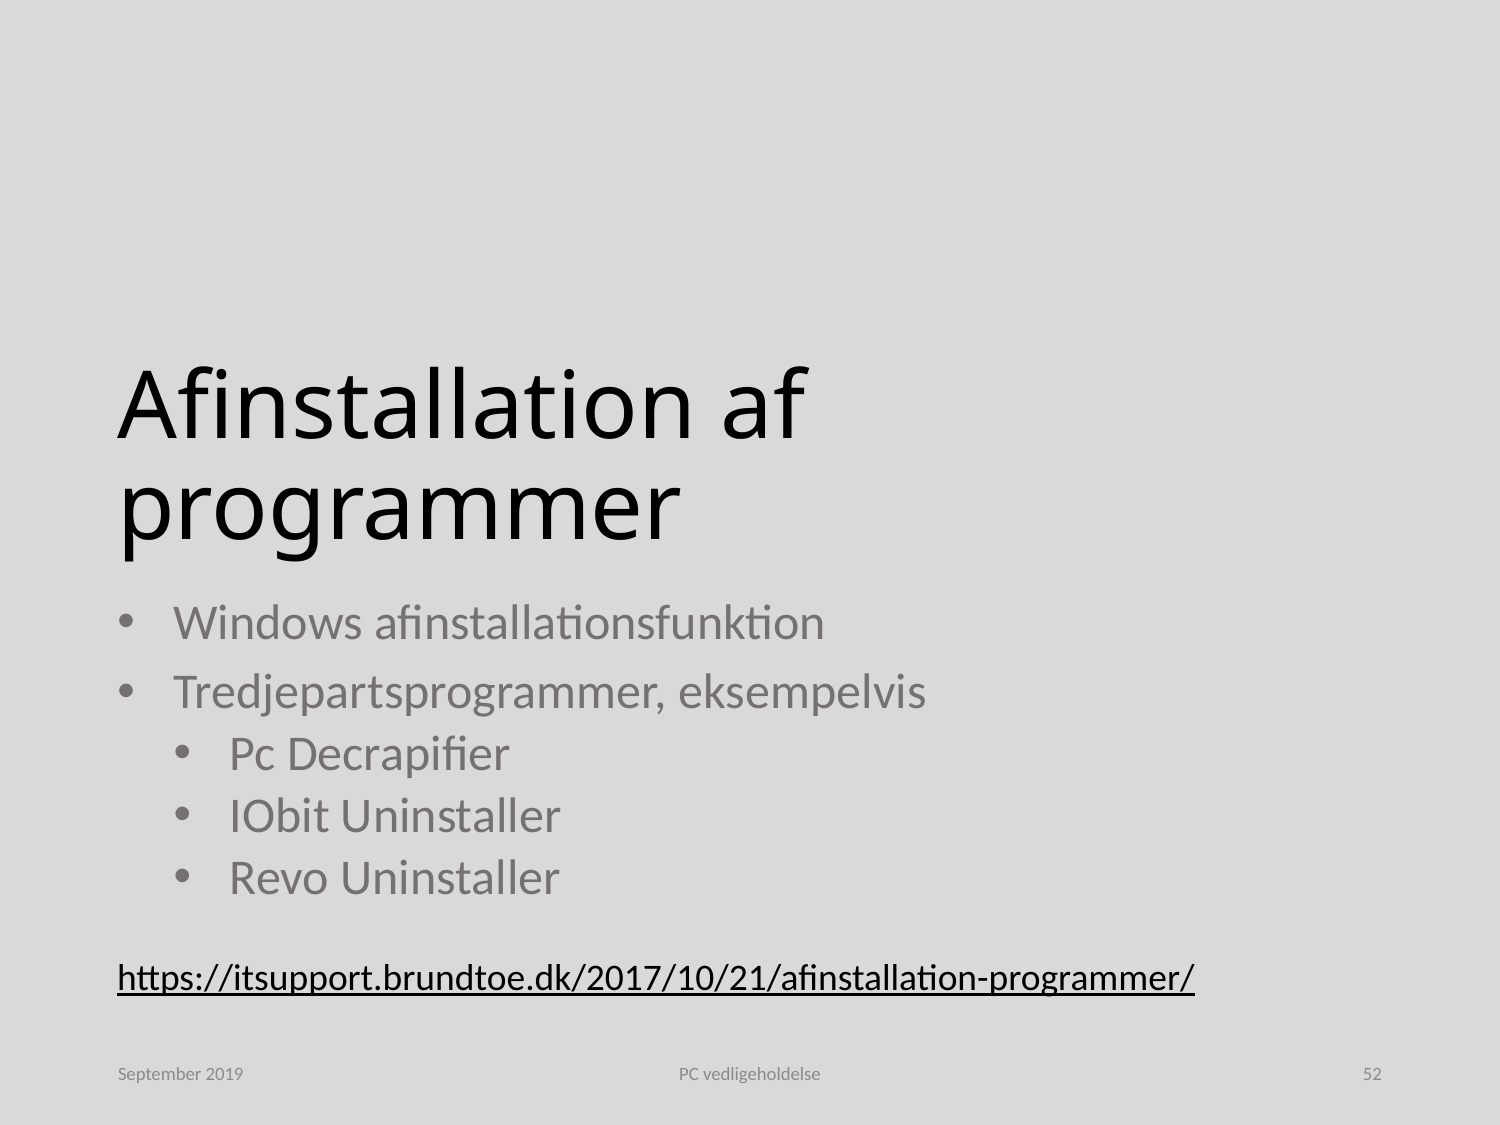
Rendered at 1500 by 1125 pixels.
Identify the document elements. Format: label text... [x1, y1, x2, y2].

footer PC vedligeholdelse [496, 1042, 1004, 1103]
list Windows afinstallationsfunktion Tredjepartsprogrammer, eksempelvis Pc Decrapifier IObit Uninstaller Revo Uninstaller [102, 588, 1397, 945]
text_box https://itsupport.brundtoe.dk/2017/10/21/afinstallation-programmer/ [102, 945, 1397, 1006]
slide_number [103, 1042, 441, 1103]
title Afinstallation af programmer [102, 99, 1397, 568]
slide_number 52 [1059, 1042, 1397, 1103]
